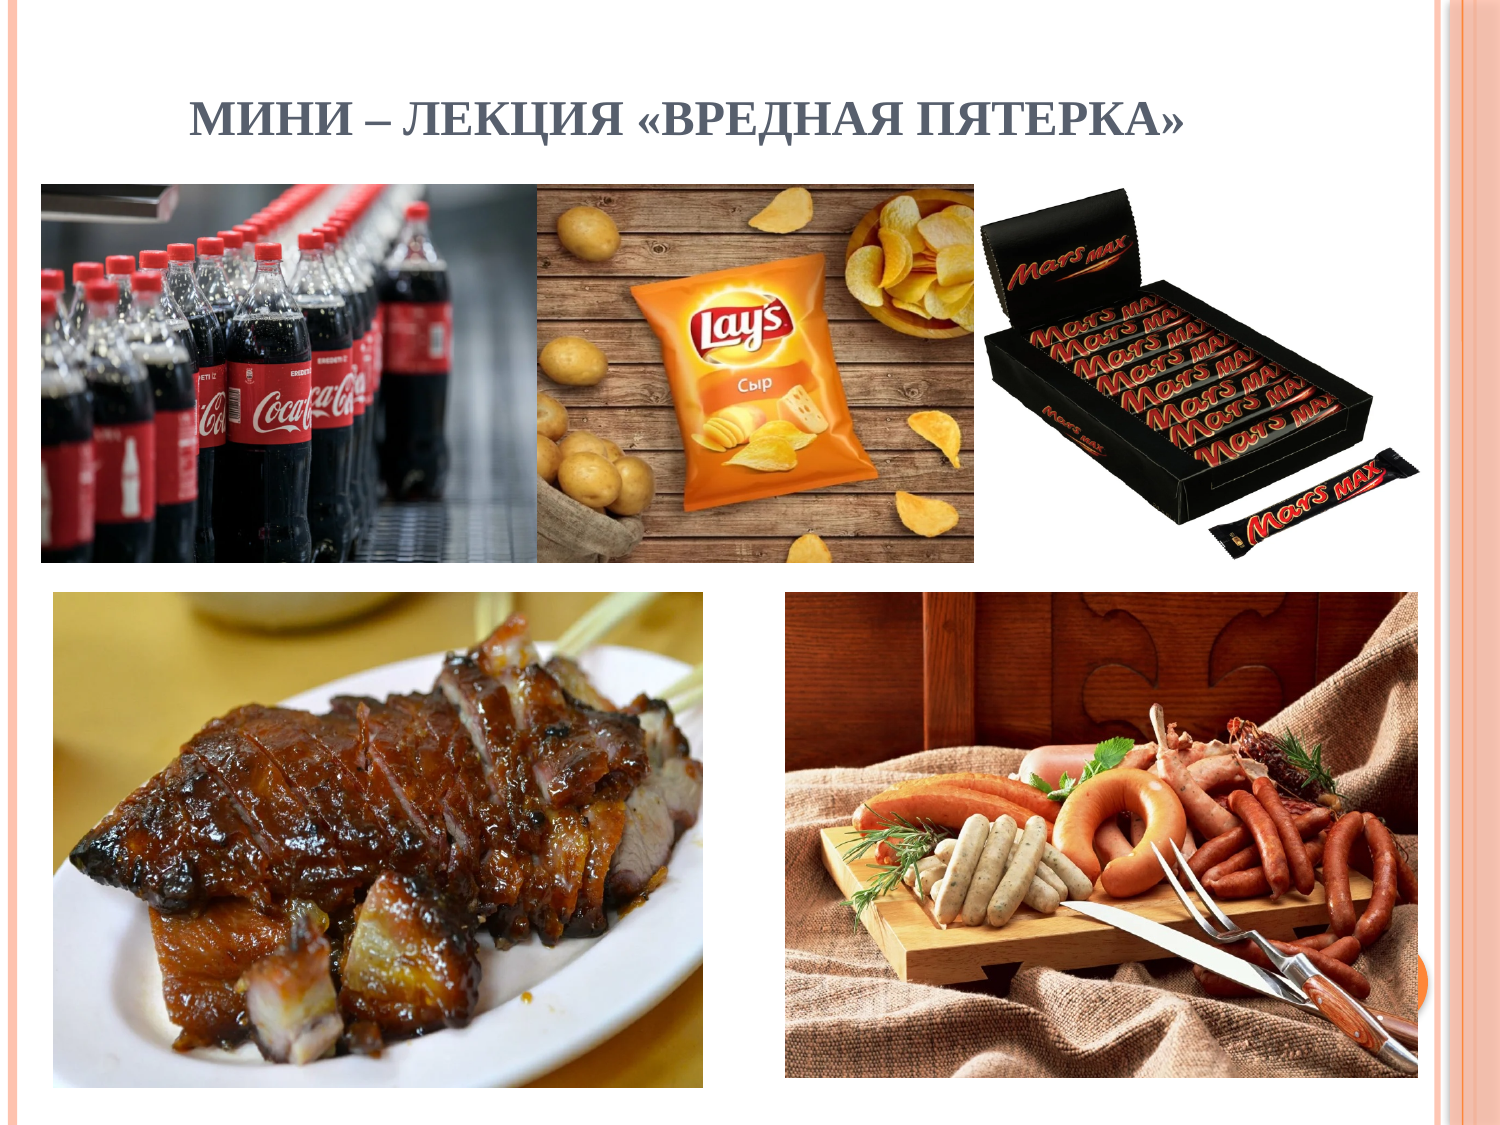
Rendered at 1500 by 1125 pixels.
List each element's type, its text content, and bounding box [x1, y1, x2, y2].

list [40, 183, 535, 563]
picture [784, 591, 1419, 1079]
title МИНИ – ЛЕКЦИЯ «ВРЕДНАЯ ПЯТЕРКА» [75, 45, 1300, 153]
picture [536, 183, 1424, 563]
picture [52, 591, 704, 1088]
